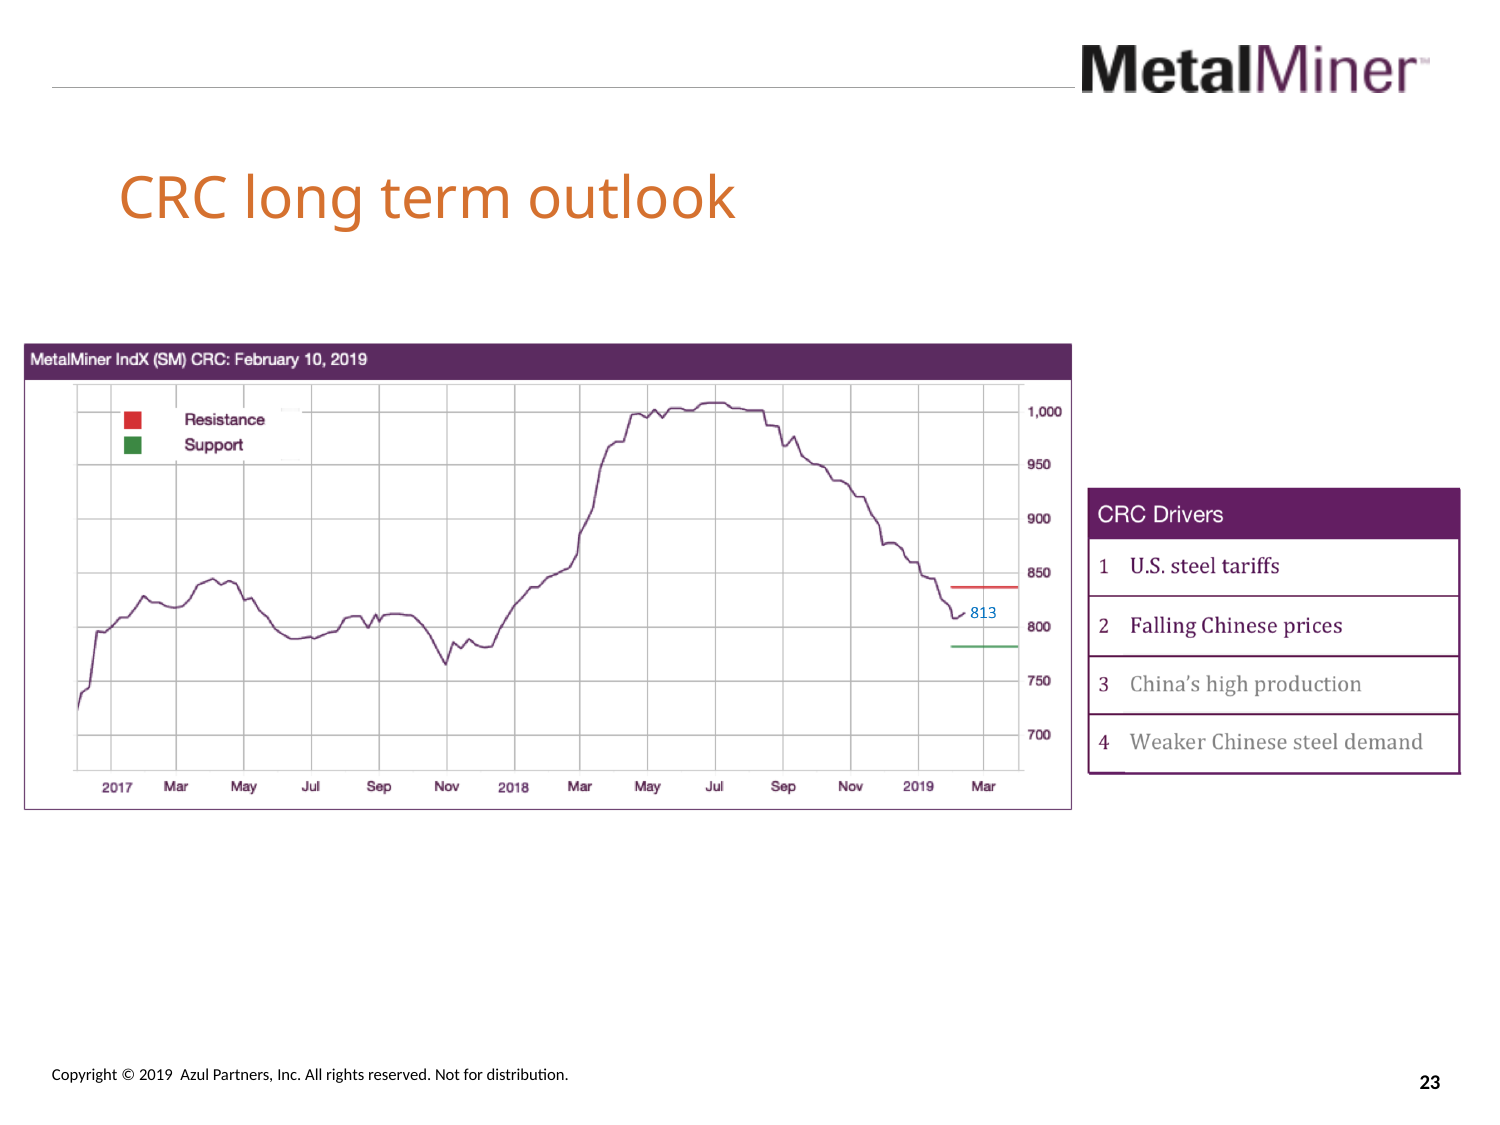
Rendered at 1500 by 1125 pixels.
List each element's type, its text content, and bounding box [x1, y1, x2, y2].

picture [1082, 45, 1430, 93]
picture [21, 342, 1074, 811]
title CRC long term outlook [103, 140, 1397, 247]
picture [1080, 480, 1470, 782]
